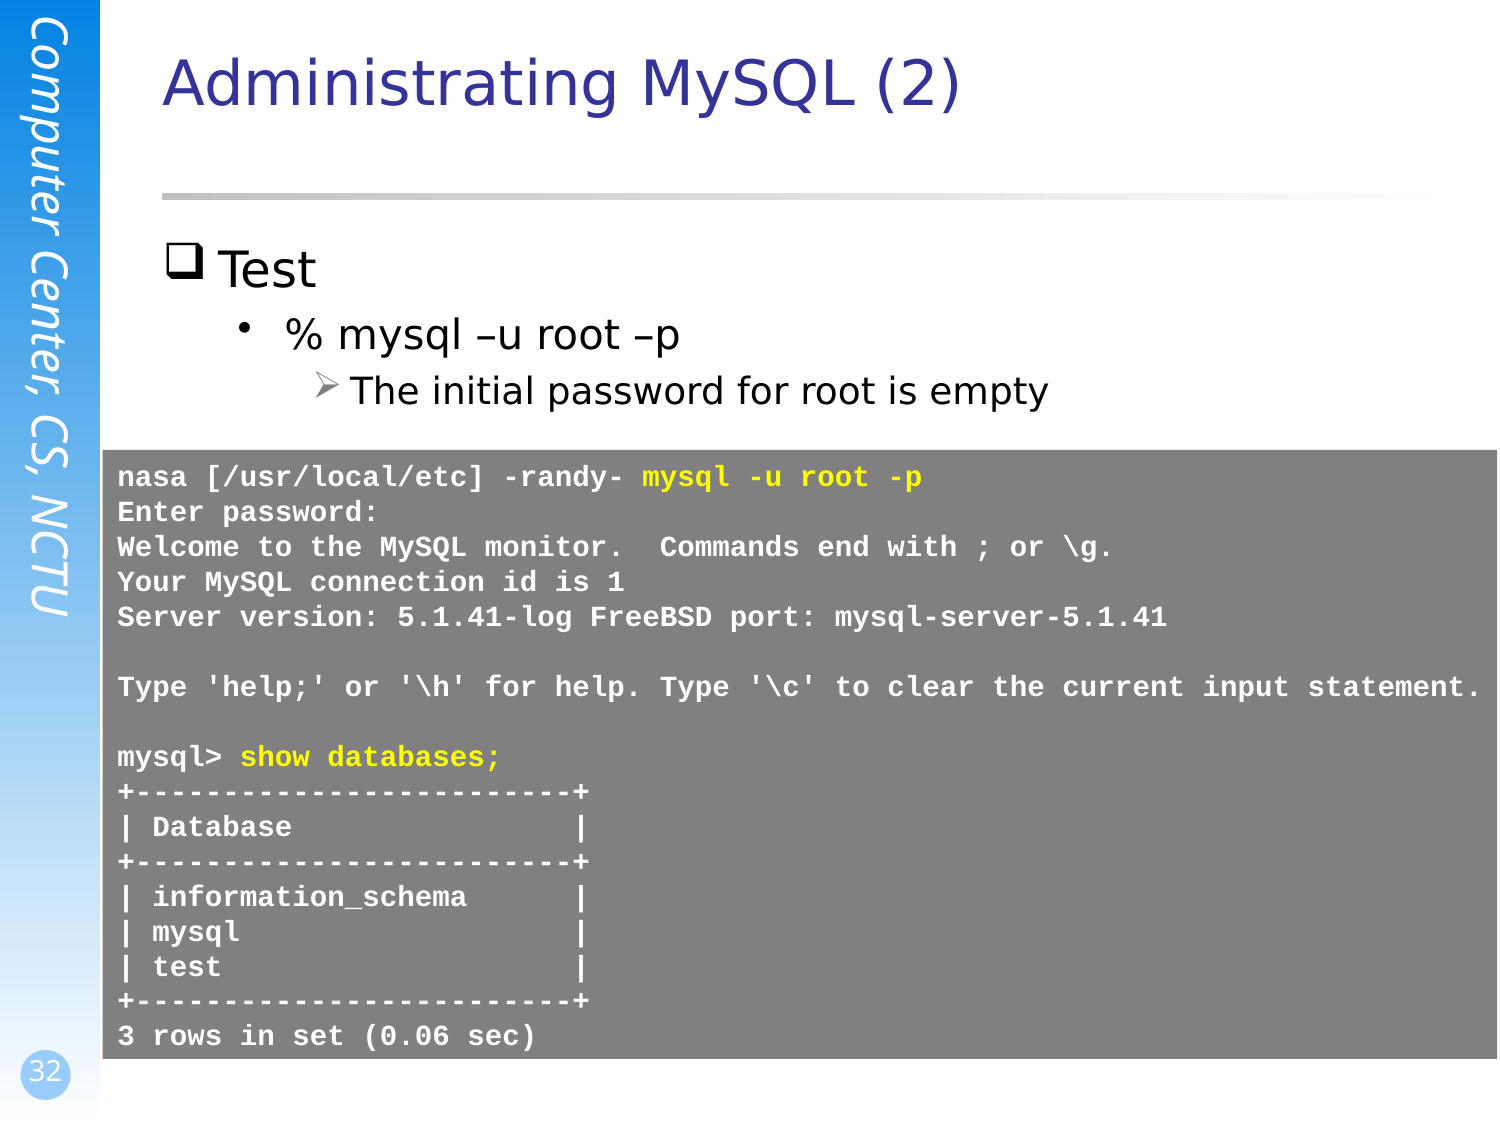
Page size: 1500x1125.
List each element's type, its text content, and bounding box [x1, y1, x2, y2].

title Administrating MySQL (2) [162, 42, 1438, 231]
list Test % mysql –u root –p The initial password for root is empty [162, 237, 1438, 449]
text_box nasa [/usr/local/etc] -randy- mysql -u root -p Enter password: Welcome to the MySQL monitor. Commands end with ; or \g. Your MySQL connection id is 1 Server version: 5.1.41-log FreeBSD port: mysql-server-5.1.41 Type 'help;' or '\h' for help. Type '\c' to clear the current input statement. mysql> show databases; +-------------------------+ | Database | +-------------------------+ | information_schema | | mysql | | test | +-------------------------+ 3 rows in set (0.06 sec) [102, 449, 1498, 1059]
